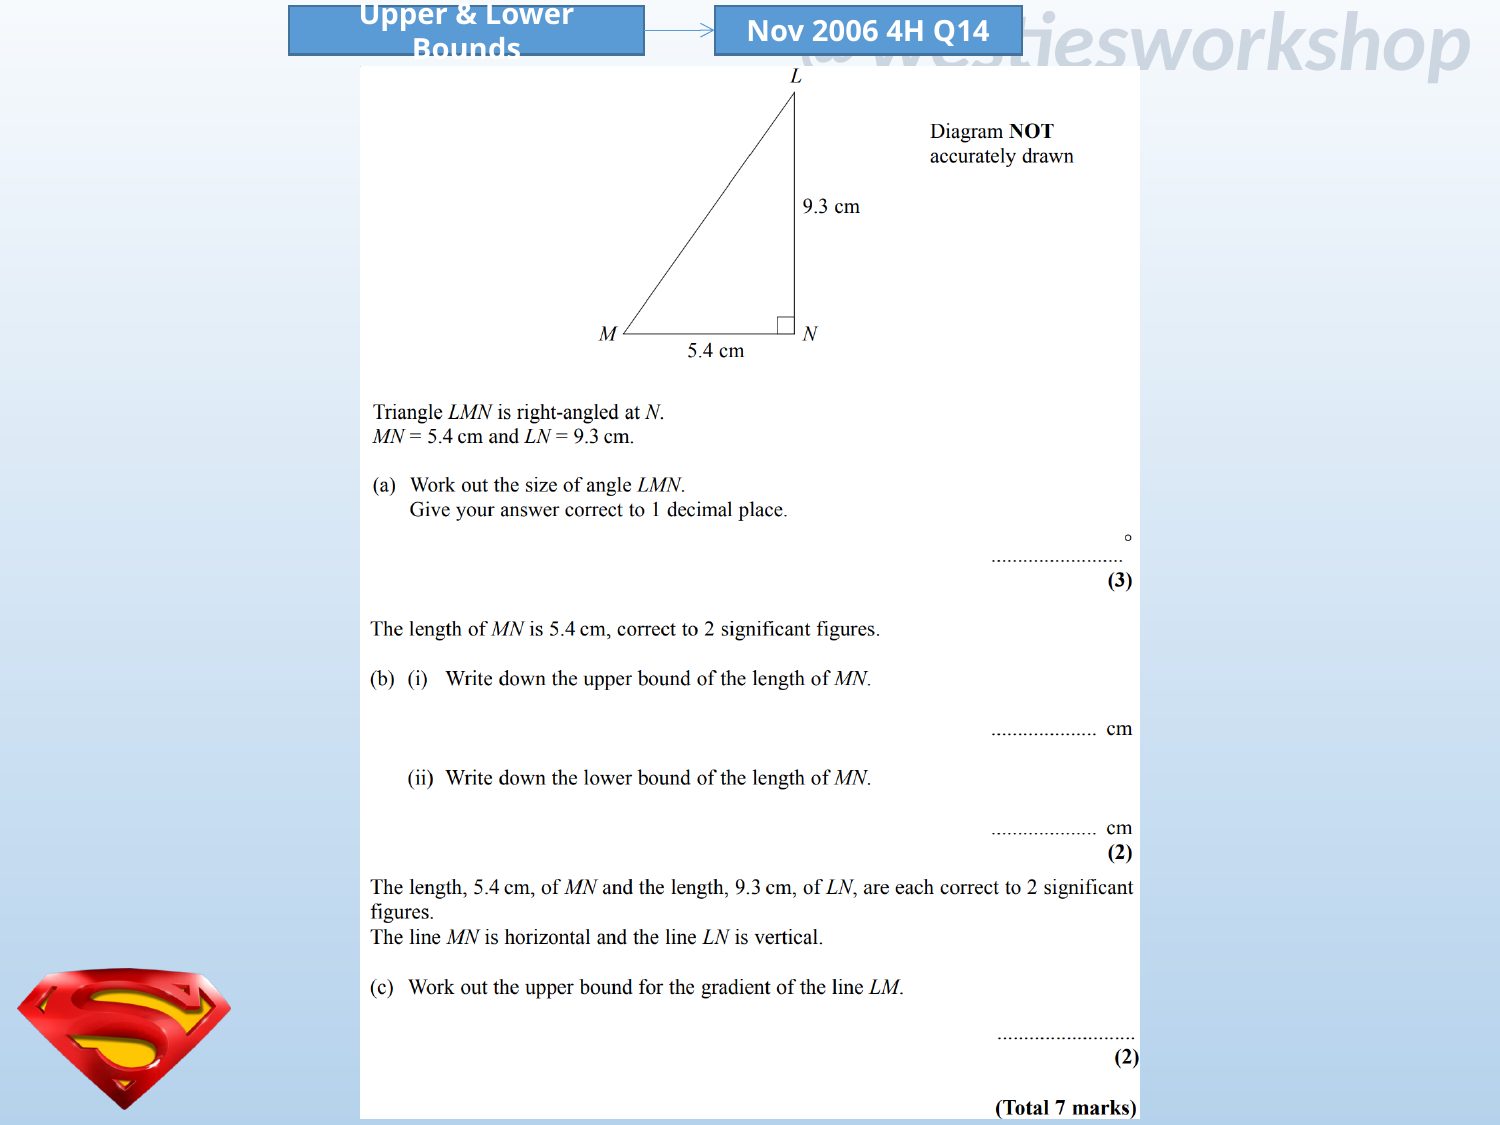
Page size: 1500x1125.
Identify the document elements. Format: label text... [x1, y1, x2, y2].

text_box Upper & Lower Bounds [288, 5, 645, 56]
picture [17, 968, 231, 1110]
picture [360, 66, 1140, 1119]
text_box Nov 2006 4H Q14 [714, 5, 1023, 56]
